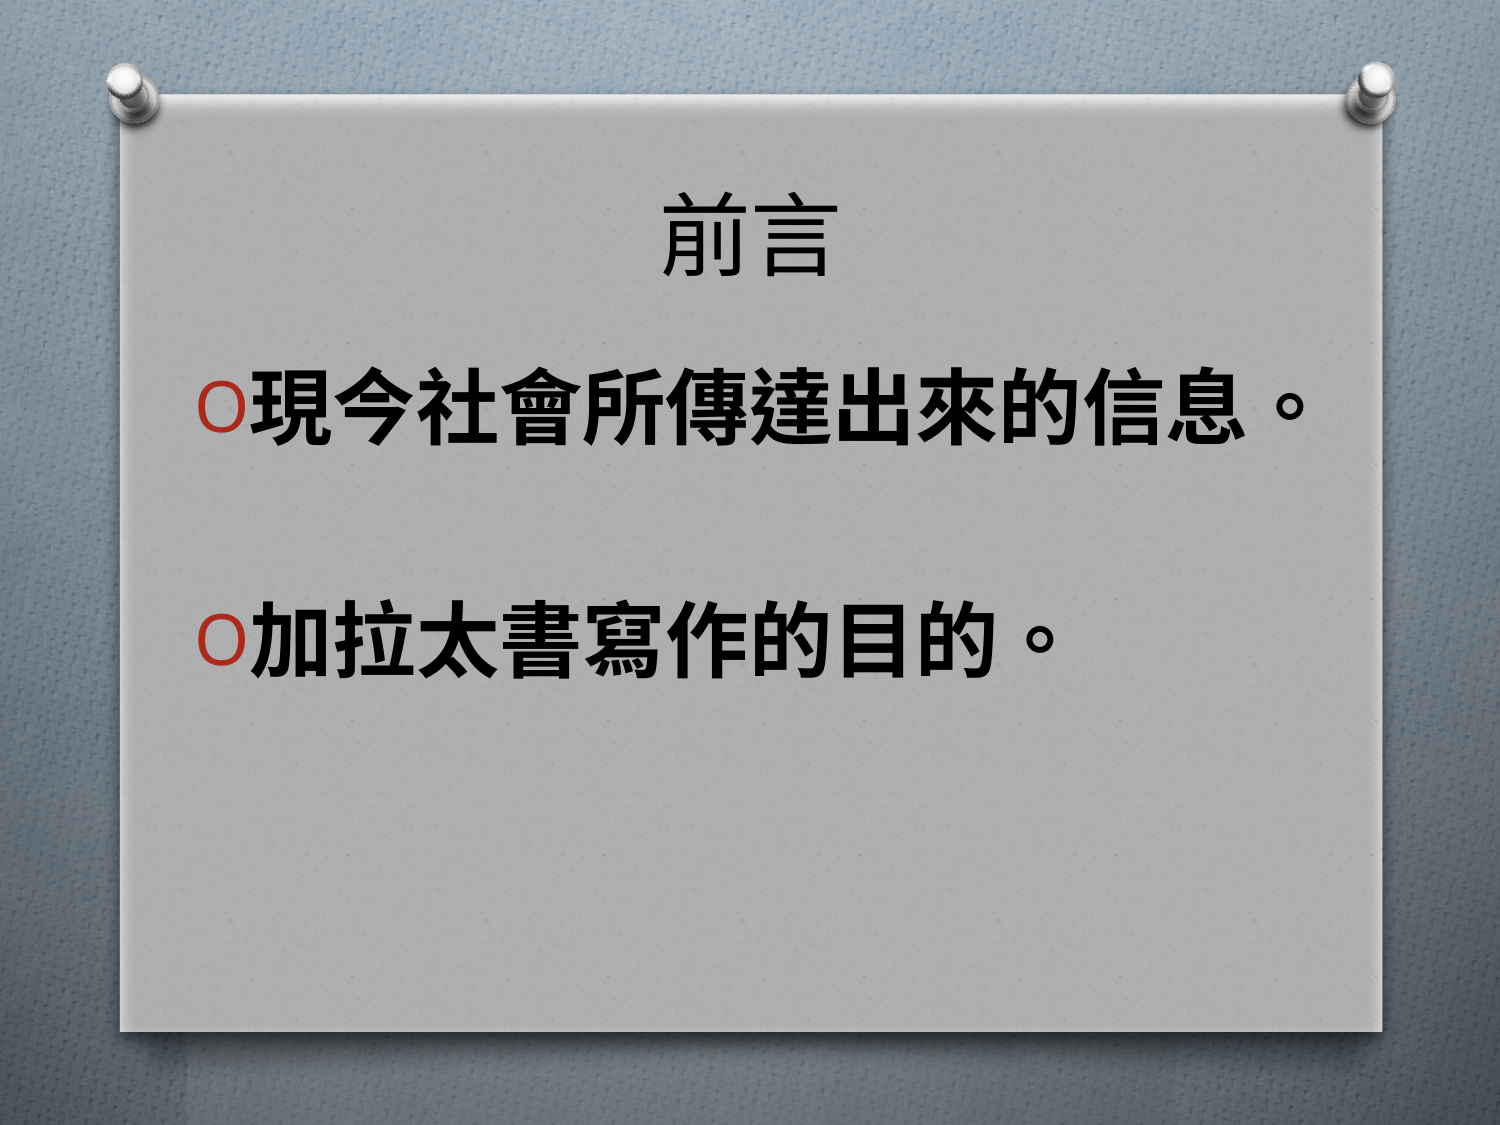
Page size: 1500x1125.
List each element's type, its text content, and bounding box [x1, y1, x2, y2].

picture [1317, 35, 1439, 156]
picture [75, 29, 198, 153]
list 現今社會所傳達出來的信息。 加拉太書寫作的目的。 [179, 347, 1323, 939]
title 前言 [179, 134, 1323, 332]
